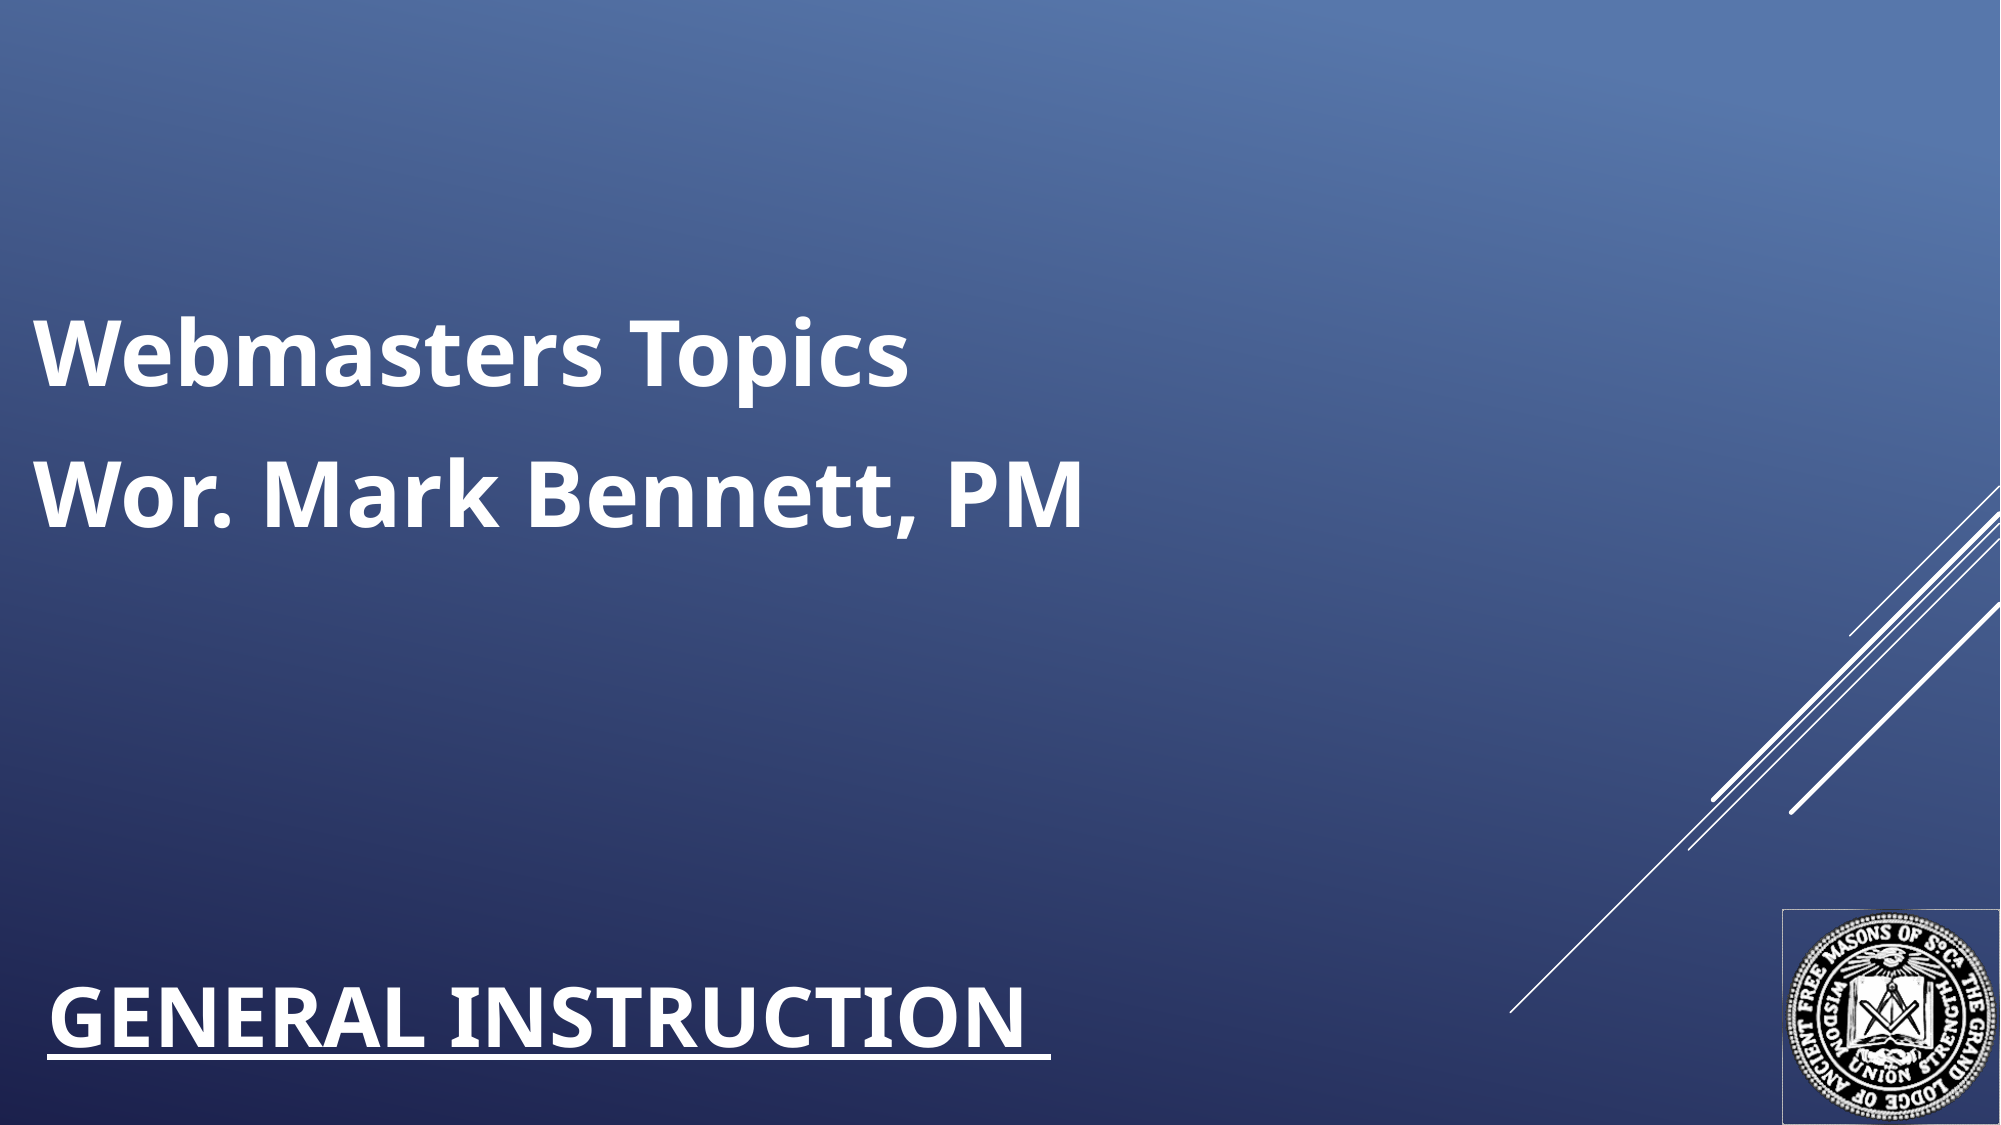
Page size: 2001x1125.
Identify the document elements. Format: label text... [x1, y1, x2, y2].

picture [1782, 909, 2000, 1125]
title General Instruction [32, 903, 1648, 1125]
list Webmasters Topics Wor. Mark Bennett, PM [18, 123, 1892, 717]
